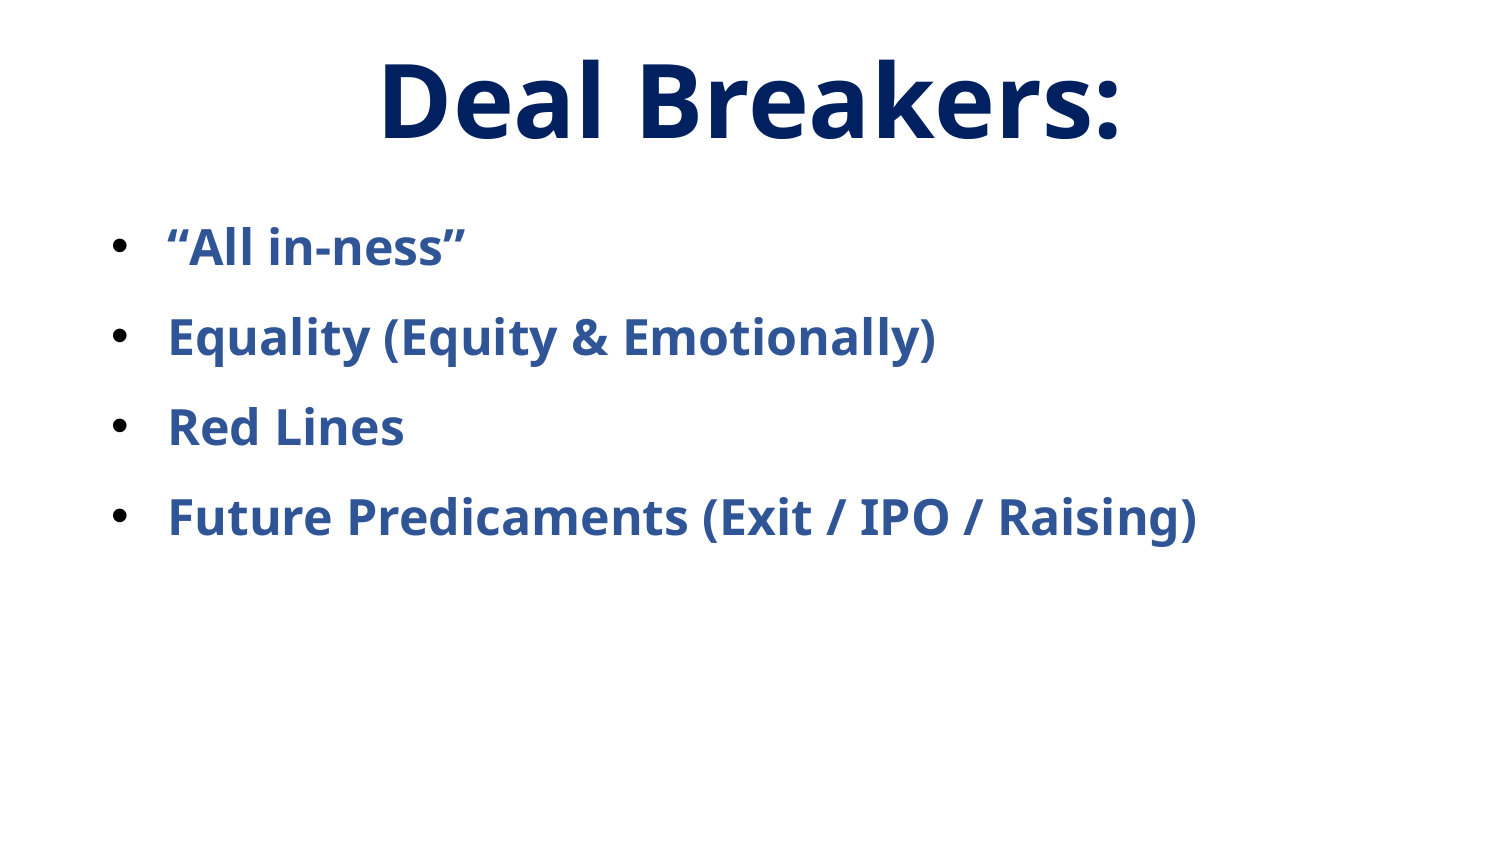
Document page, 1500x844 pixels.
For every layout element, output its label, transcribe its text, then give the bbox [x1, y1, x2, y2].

text_box “All in-ness” Equality (Equity & Emotionally) Red Lines Future Predicaments (Exit / IPO / Raising) [96, 178, 1285, 553]
text_box Deal Breakers: [362, 27, 1138, 167]
